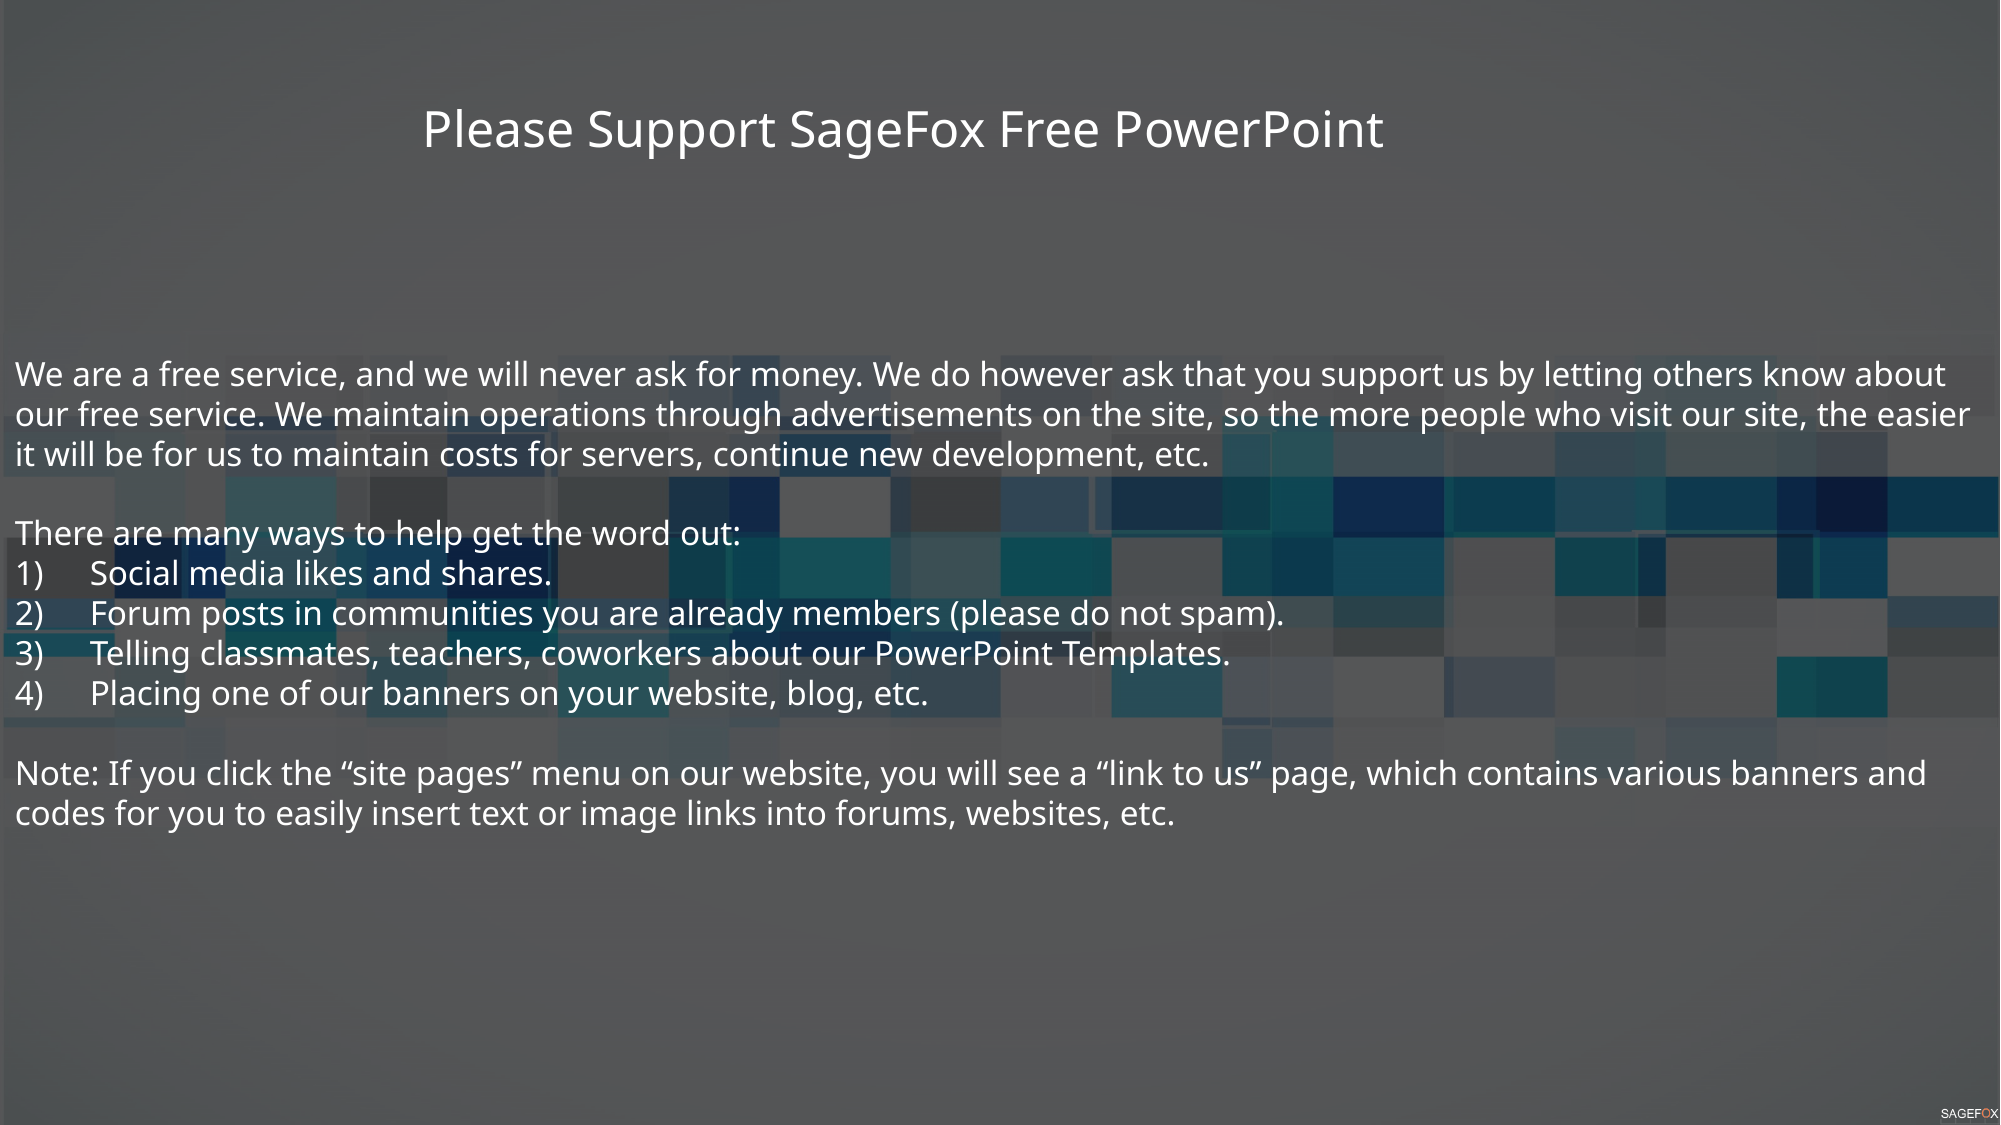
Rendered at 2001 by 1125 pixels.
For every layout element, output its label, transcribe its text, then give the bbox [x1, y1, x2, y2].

title Please Support SageFox Free PowerPoint [363, 72, 1444, 190]
text_box We are a free service, and we will never ask for money. We do however ask that you support us by letting others know about our free service. We maintain operations through advertisements on the site, so the more people who visit our site, the easier it will be for us to maintain costs for servers, continue new development, etc. There are many ways to help get the word out: Social media likes and shares. Forum posts in communities you are already members (please do not spam). Telling classmates, teachers, coworkers about our PowerPoint Templates. Placing one of our banners on your website, blog, etc. Note: If you click the “site pages” menu on our website, you will see a “link to us” page, which contains various banners and codes for you to easily insert text or image links into forums, websites, etc. [0, 0, 2000, 1125]
